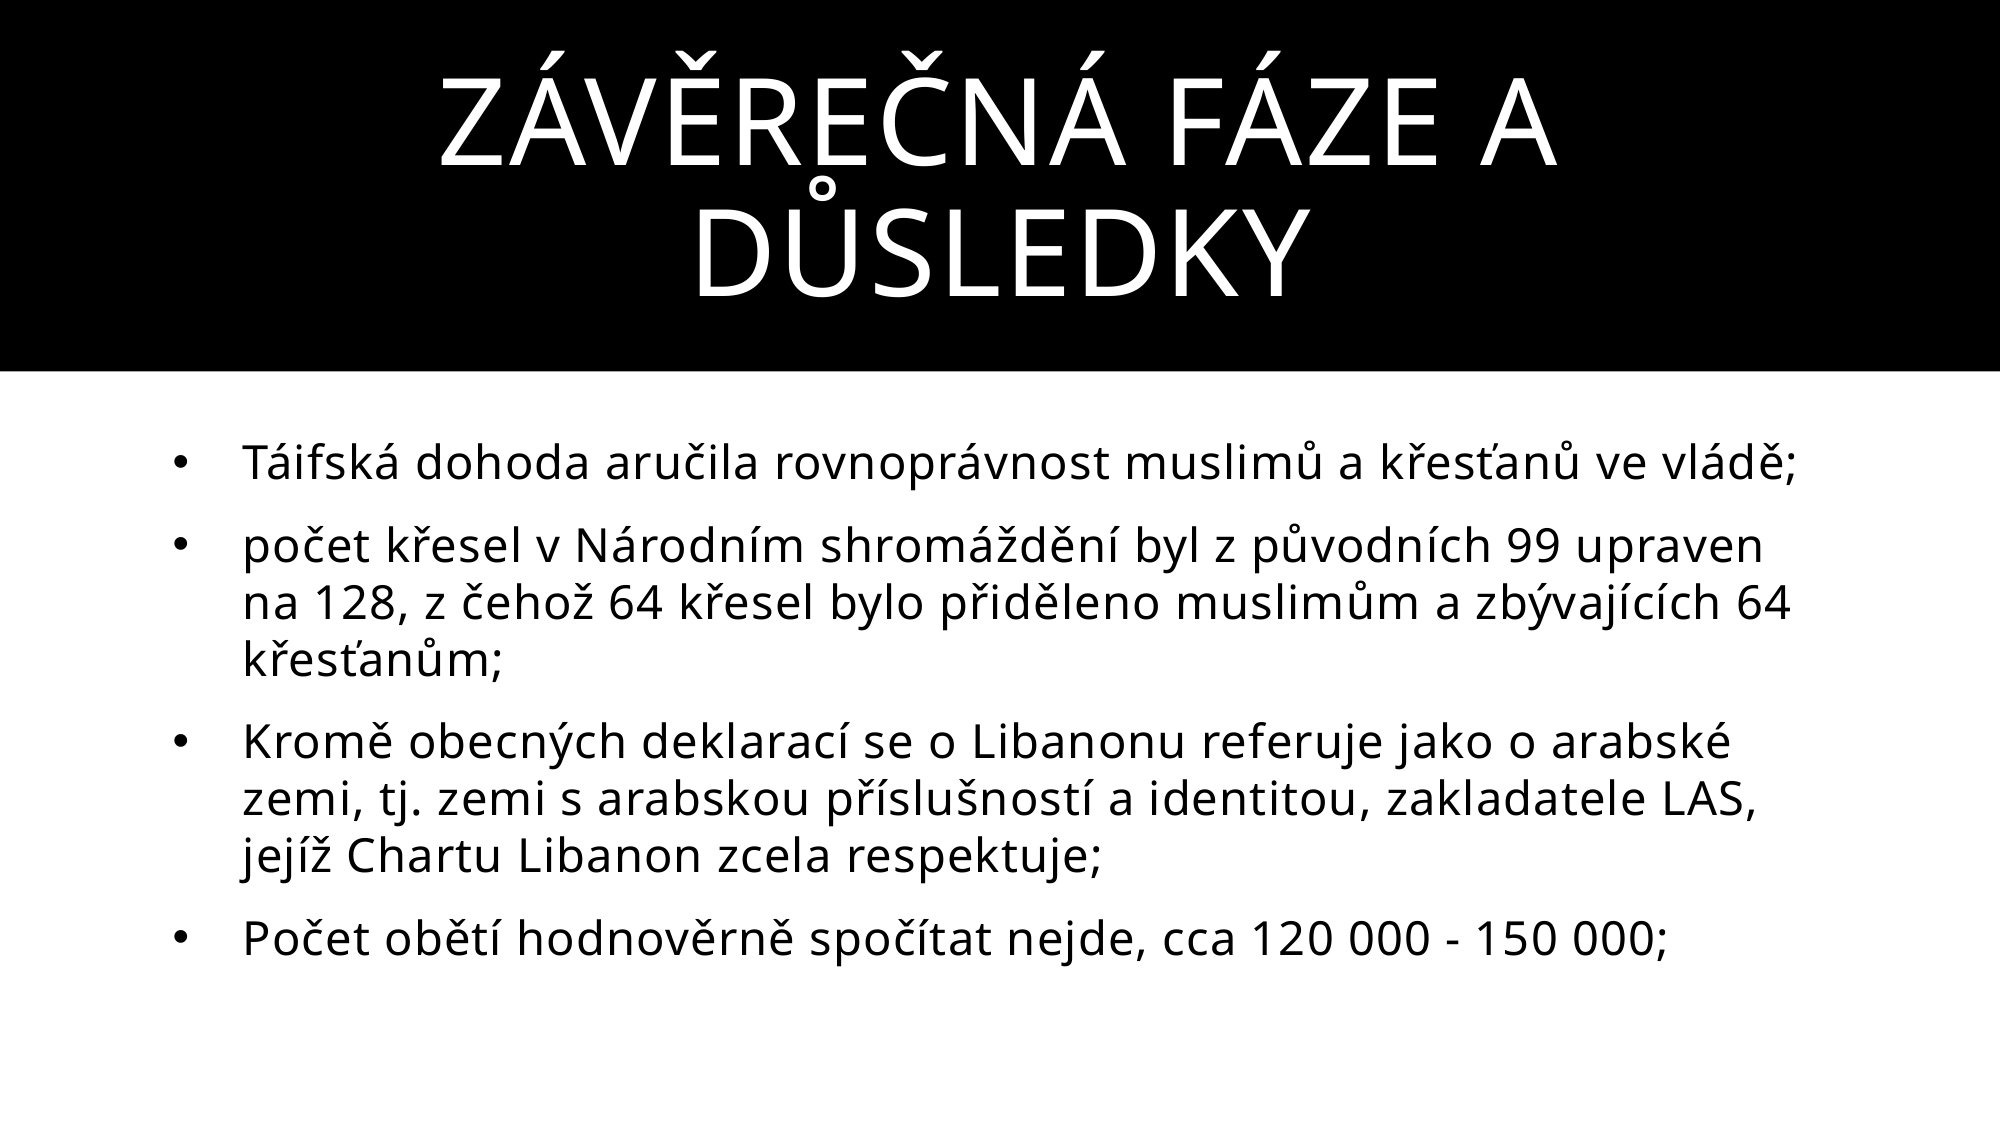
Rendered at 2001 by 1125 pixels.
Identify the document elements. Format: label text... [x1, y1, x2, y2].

title Závěrečná fáze a důsledky [157, 52, 1842, 332]
list Táifská dohoda aručila rovnoprávnost muslimů a křesťanů ve vládě; počet křesel v Národním shromáždění byl z původních 99 upraven na 128, z čehož 64 křesel bylo přiděleno muslimům a zbývajících 64 křesťanům; Kromě obecných deklarací se o Libanonu referuje jako o arabské zemi, tj. zemi s arabskou příslušností a identitou, zakladatele LAS, jejíž Chartu Libanon zcela respektuje; Počet obětí hodnověrně spočítat nejde, cca 120 000 - 150 000; [157, 424, 1842, 1014]
